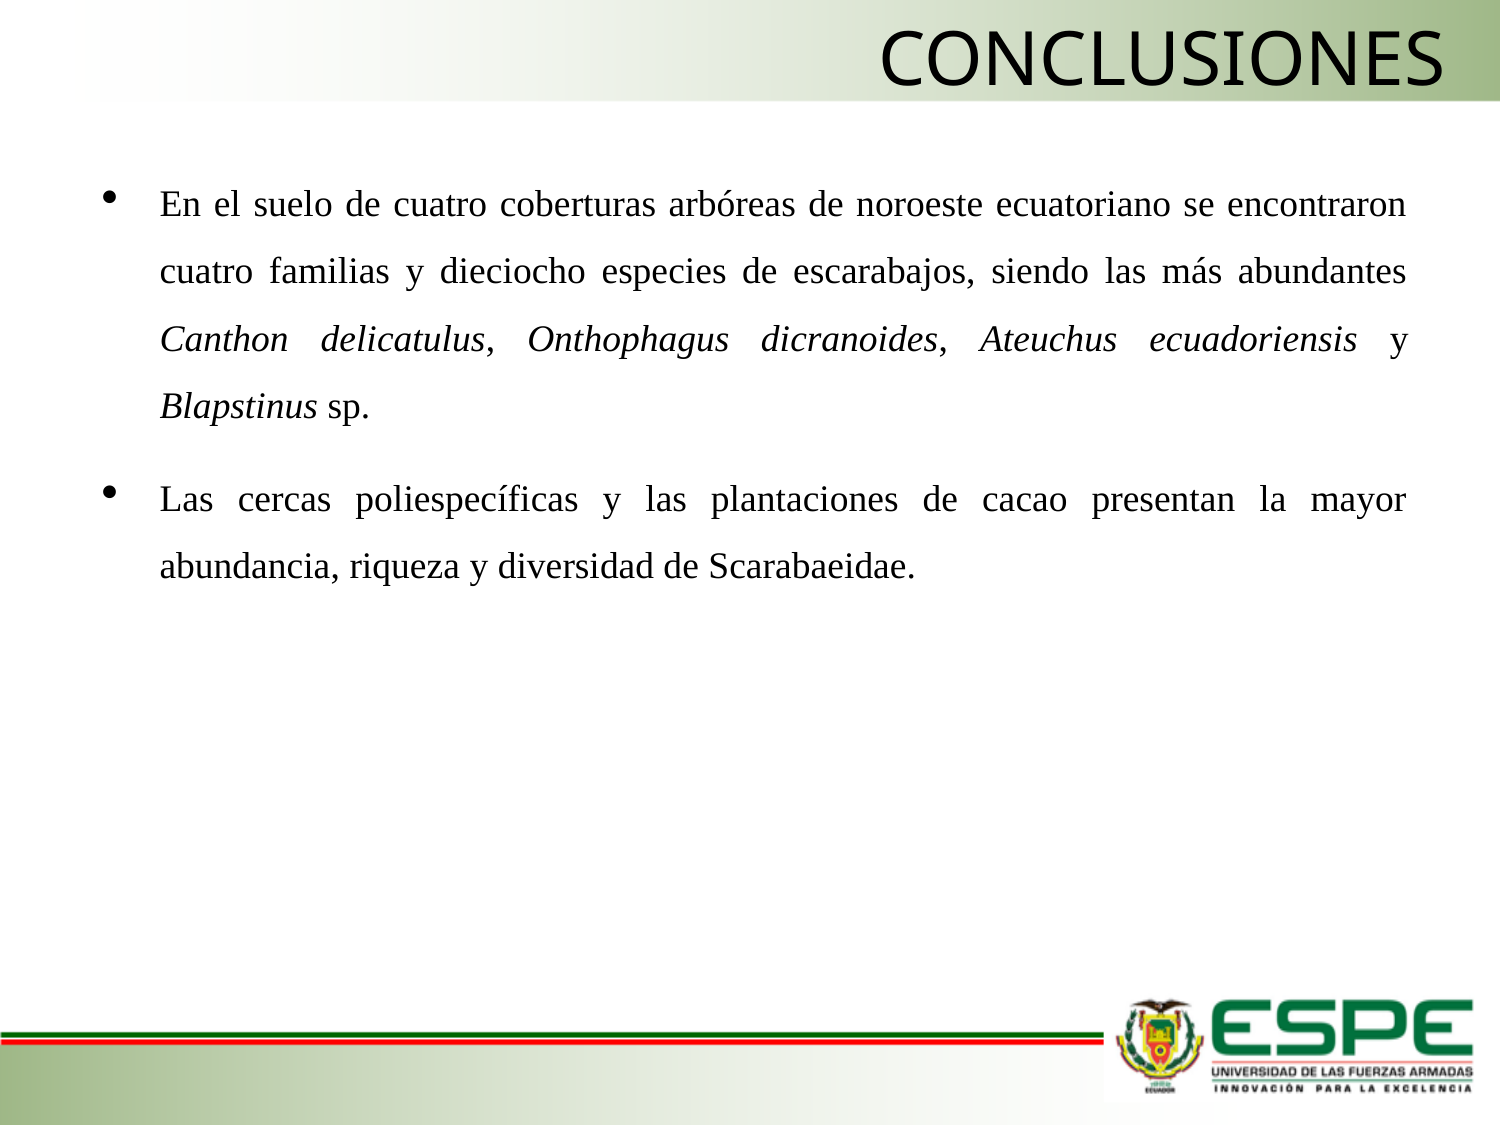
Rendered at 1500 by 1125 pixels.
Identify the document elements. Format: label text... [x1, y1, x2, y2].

text_box En el suelo de cuatro coberturas arbóreas de noroeste ecuatoriano se encontraron cuatro familias y dieciocho especies de escarabajos, siendo las más abundantes Canthon delicatulus, Onthophagus dicranoides, Ateuchus ecuadoriensis y Blapstinus sp. Las cercas poliespecíficas y las plantaciones de cacao presentan la mayor abundancia, riqueza y diversidad de Scarabaeidae. [88, 148, 1424, 594]
text_box CONCLUSIONES [863, 3, 1462, 108]
picture [0, 0, 1500, 1125]
